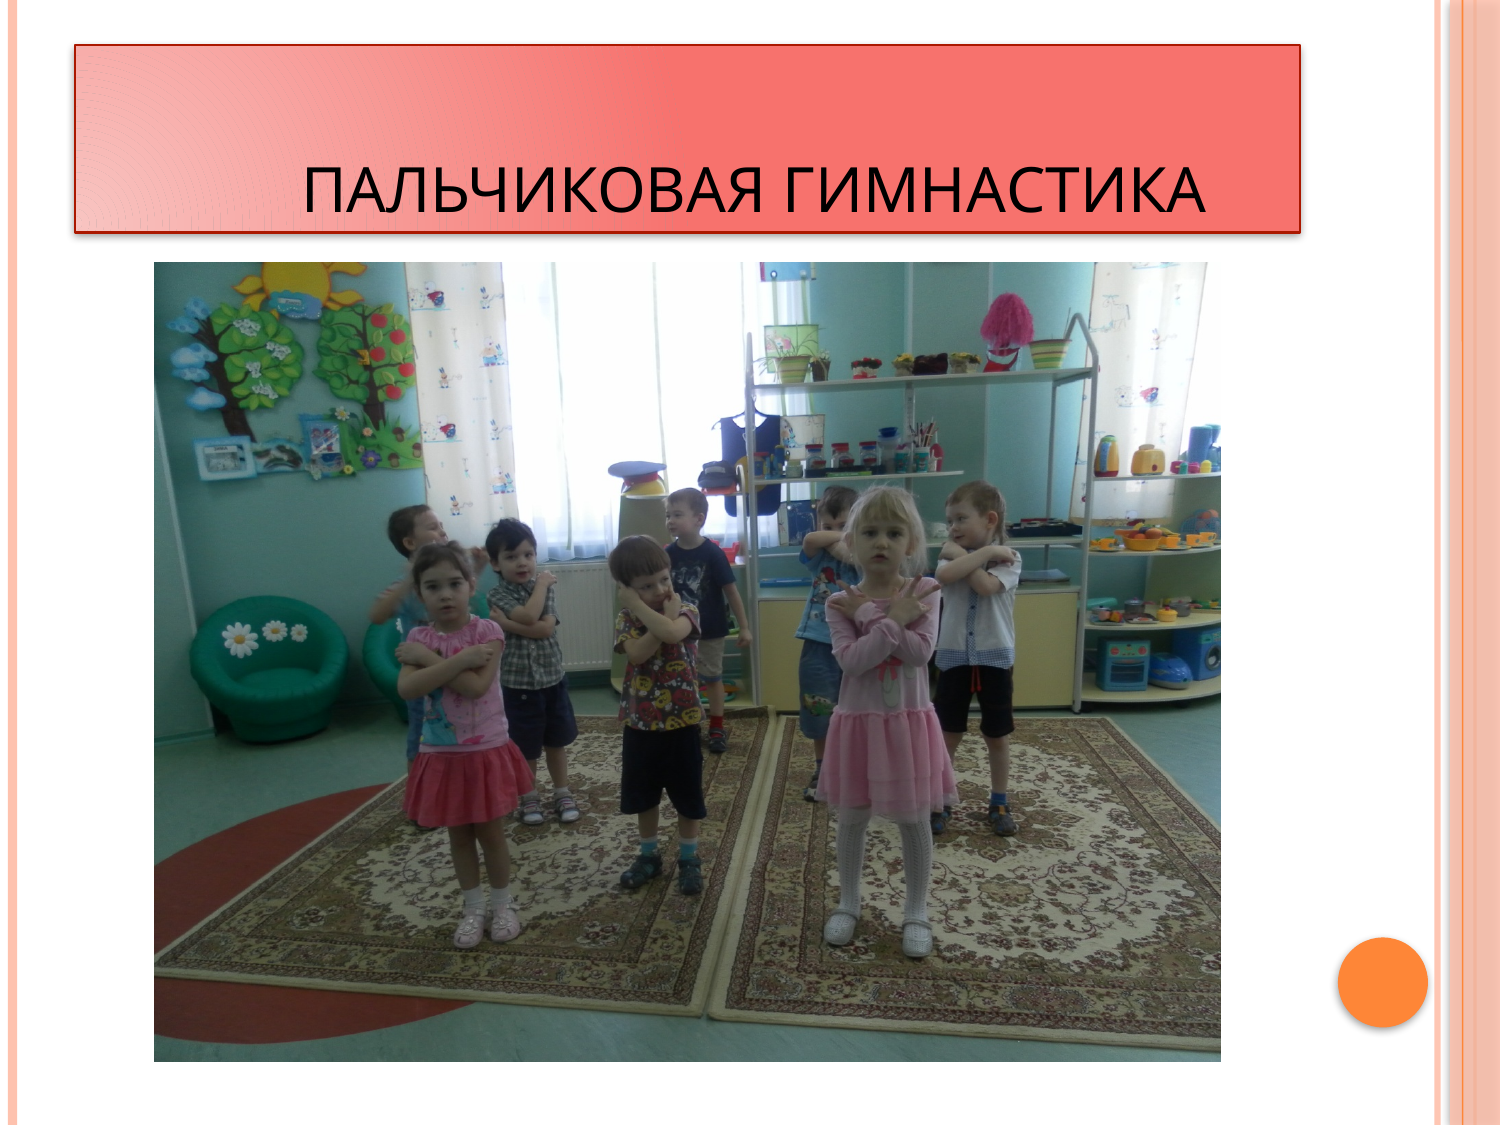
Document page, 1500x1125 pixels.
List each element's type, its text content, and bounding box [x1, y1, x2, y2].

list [153, 261, 1221, 1063]
title Пальчиковая гимнастика [74, 44, 1301, 234]
